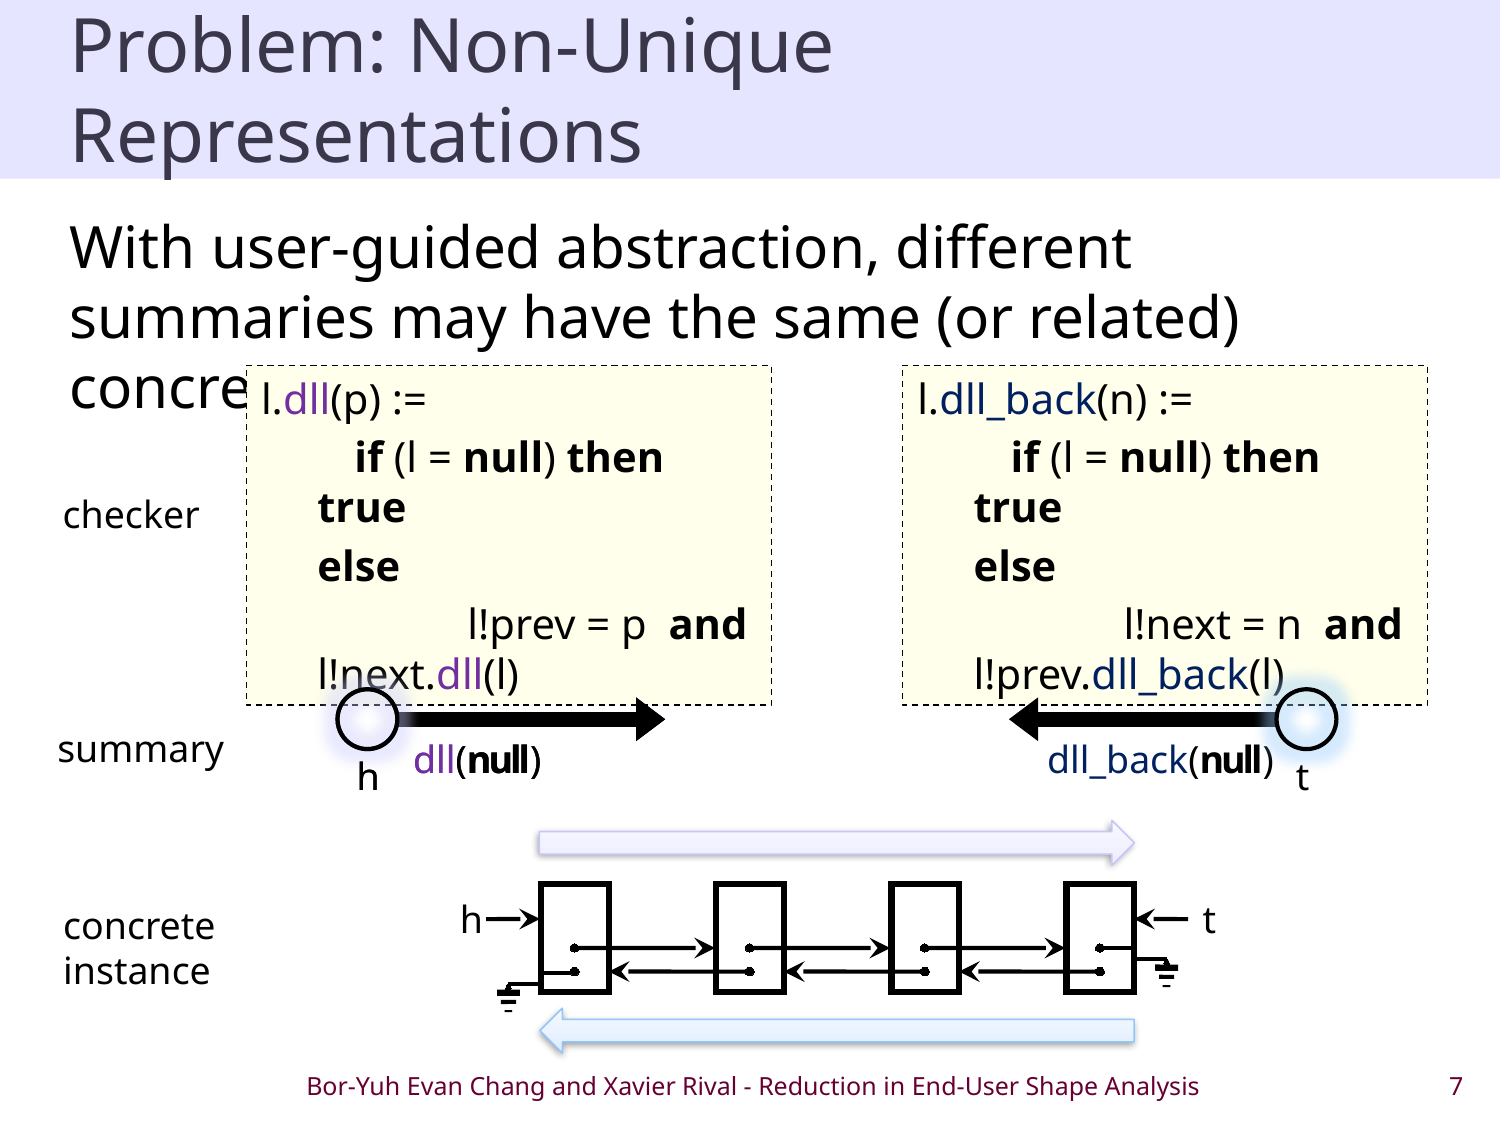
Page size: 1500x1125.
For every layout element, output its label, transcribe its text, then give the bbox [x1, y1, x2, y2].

footer Bor-Yuh Evan Chang and Xavier Rival - Reduction in End-User Shape Analysis [165, 1049, 1343, 1125]
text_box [444, 883, 1230, 1012]
text_box checker [48, 483, 215, 544]
text_box l.dll_back(n) := if (l = null) then true else l!next = n and l!prev.dll_back(l) [902, 365, 1428, 706]
text_box concrete instance [48, 894, 231, 1000]
text_box [538, 819, 1135, 867]
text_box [337, 688, 681, 807]
text_box l.dll(p) := if (l = null) then true else l!prev = p and l!next.dll(l) [246, 365, 772, 706]
list With user-guided abstraction, different summaries may have the same (or related) concretizations. [54, 202, 1443, 362]
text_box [993, 688, 1337, 807]
text_box [539, 1021, 1135, 1054]
text_box summary [42, 717, 240, 778]
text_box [318, 670, 409, 706]
title Problem: Non-Unique Representations [54, 12, 1443, 163]
